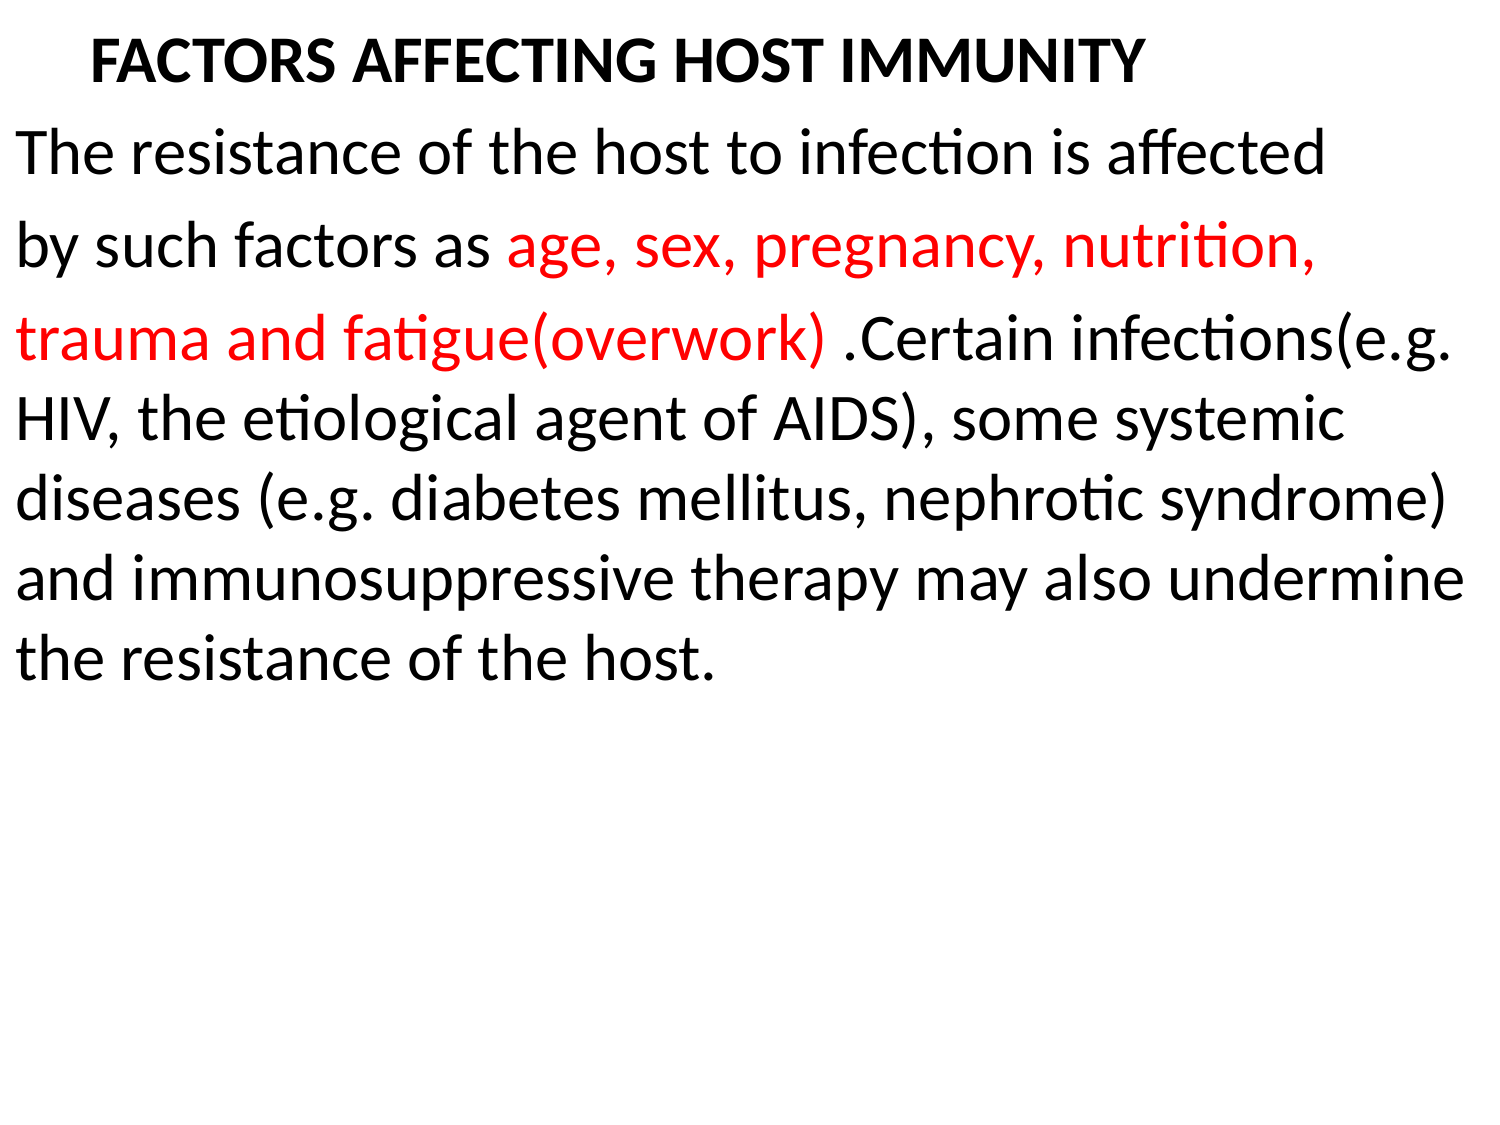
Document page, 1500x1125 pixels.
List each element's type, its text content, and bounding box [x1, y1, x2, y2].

title FACTORS AFFECTING HOST IMMUNITY [75, 0, 1425, 99]
list The resistance of the host to infection is affected by such factors as age, sex, pregnancy, nutrition, trauma and fatigue(overwork) .Certain infections(e.g. HIV, the etiological agent of AIDS), some systemic diseases (e.g. diabetes mellitus, nephrotic syndrome) and immunosuppressive therapy may also undermine the resistance of the host. [0, 99, 1500, 1113]
